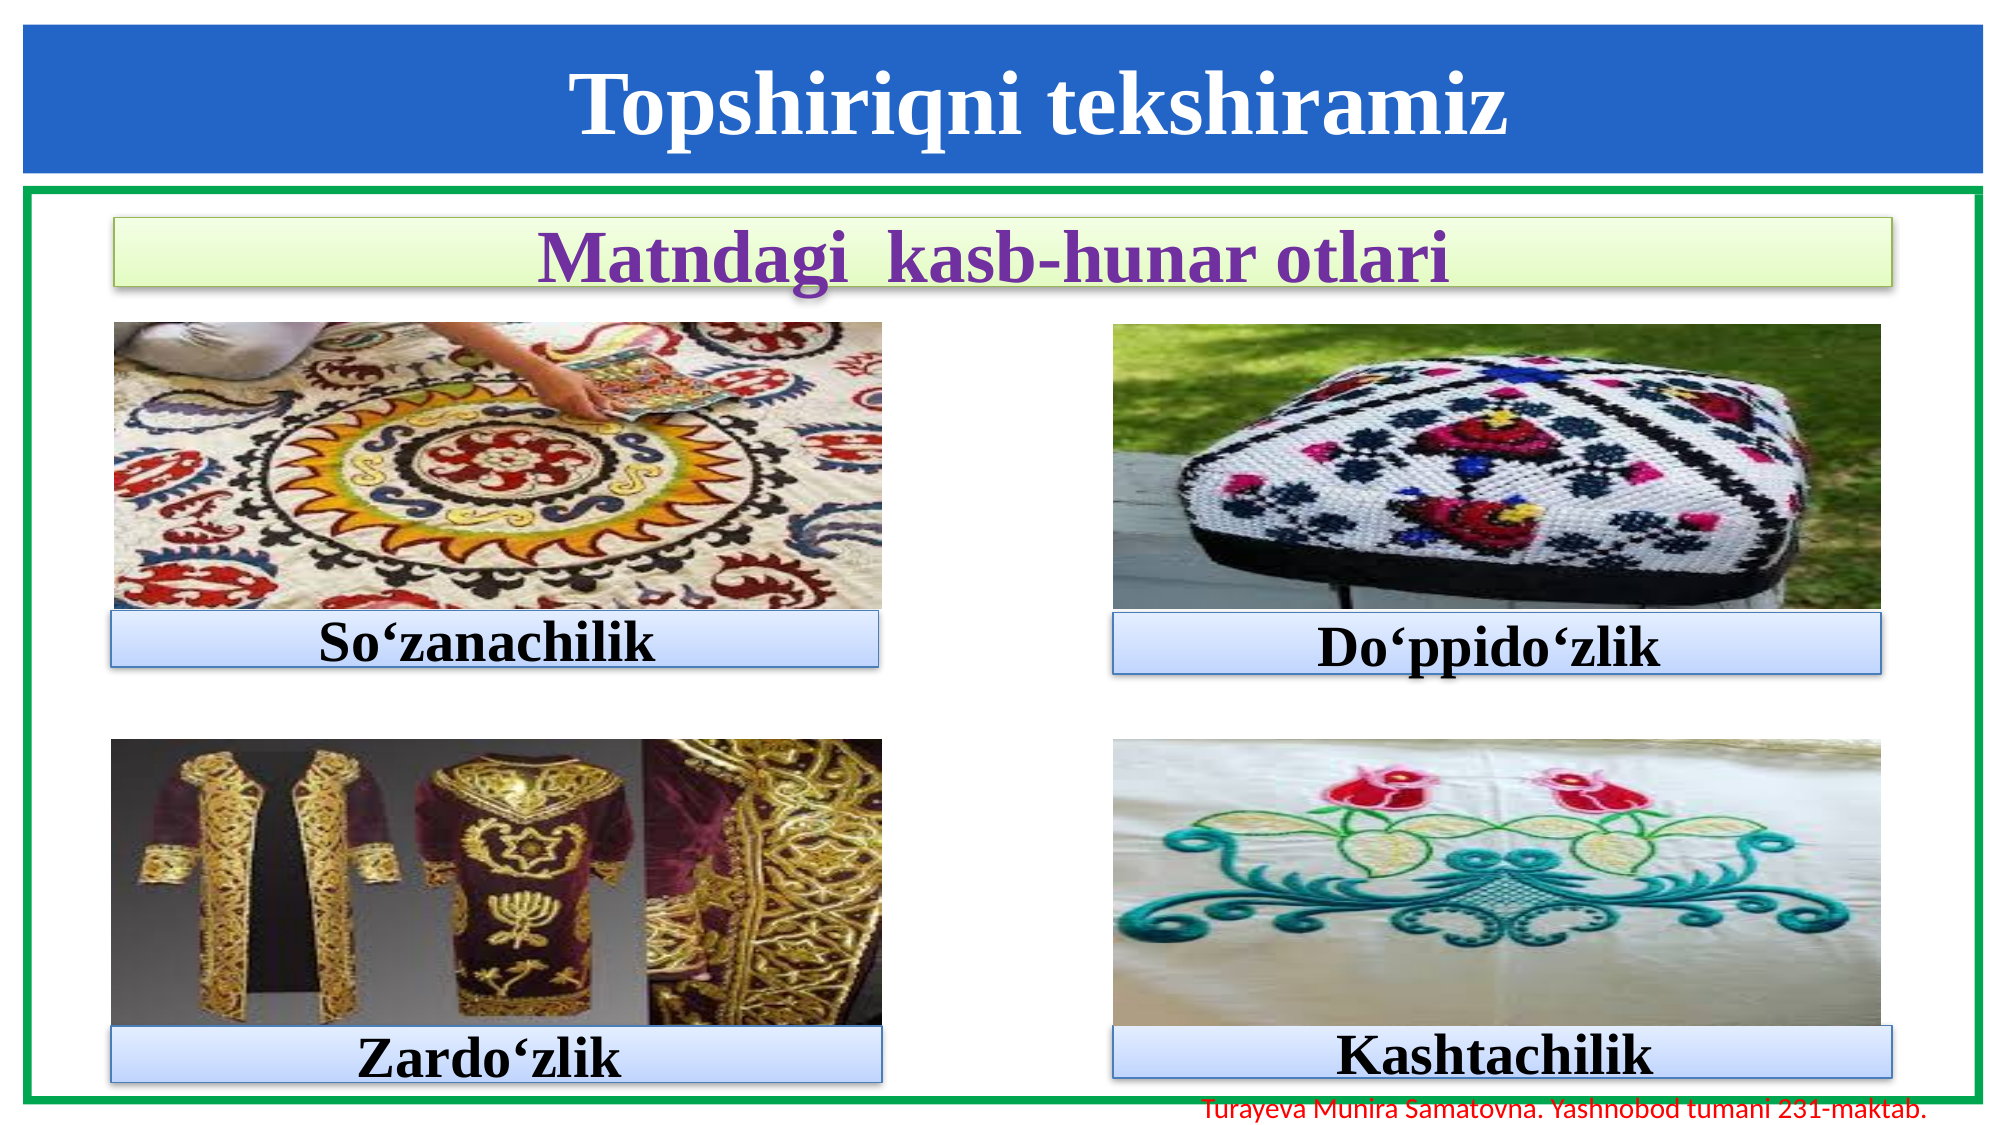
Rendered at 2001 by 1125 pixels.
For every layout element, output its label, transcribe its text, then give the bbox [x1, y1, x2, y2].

text_box Matndagi kasb-hunar otlari [113, 217, 1893, 287]
picture [110, 739, 883, 1026]
text_box Topshiriqni tekshiramiz [313, 41, 1766, 155]
footer Turayeva Munira Samatovna. Yashnobod tumani 231-maktab. [1153, 1089, 1976, 1125]
text_box Do‘ppido‘zlik [1112, 616, 1882, 675]
text_box Zardo‘zlik [110, 1033, 883, 1083]
text_box So‘zanachilik [110, 615, 879, 668]
picture [1112, 324, 1882, 609]
text_box Kashtachilik [1112, 1025, 1893, 1079]
picture [113, 321, 883, 609]
picture [1112, 739, 1882, 1026]
